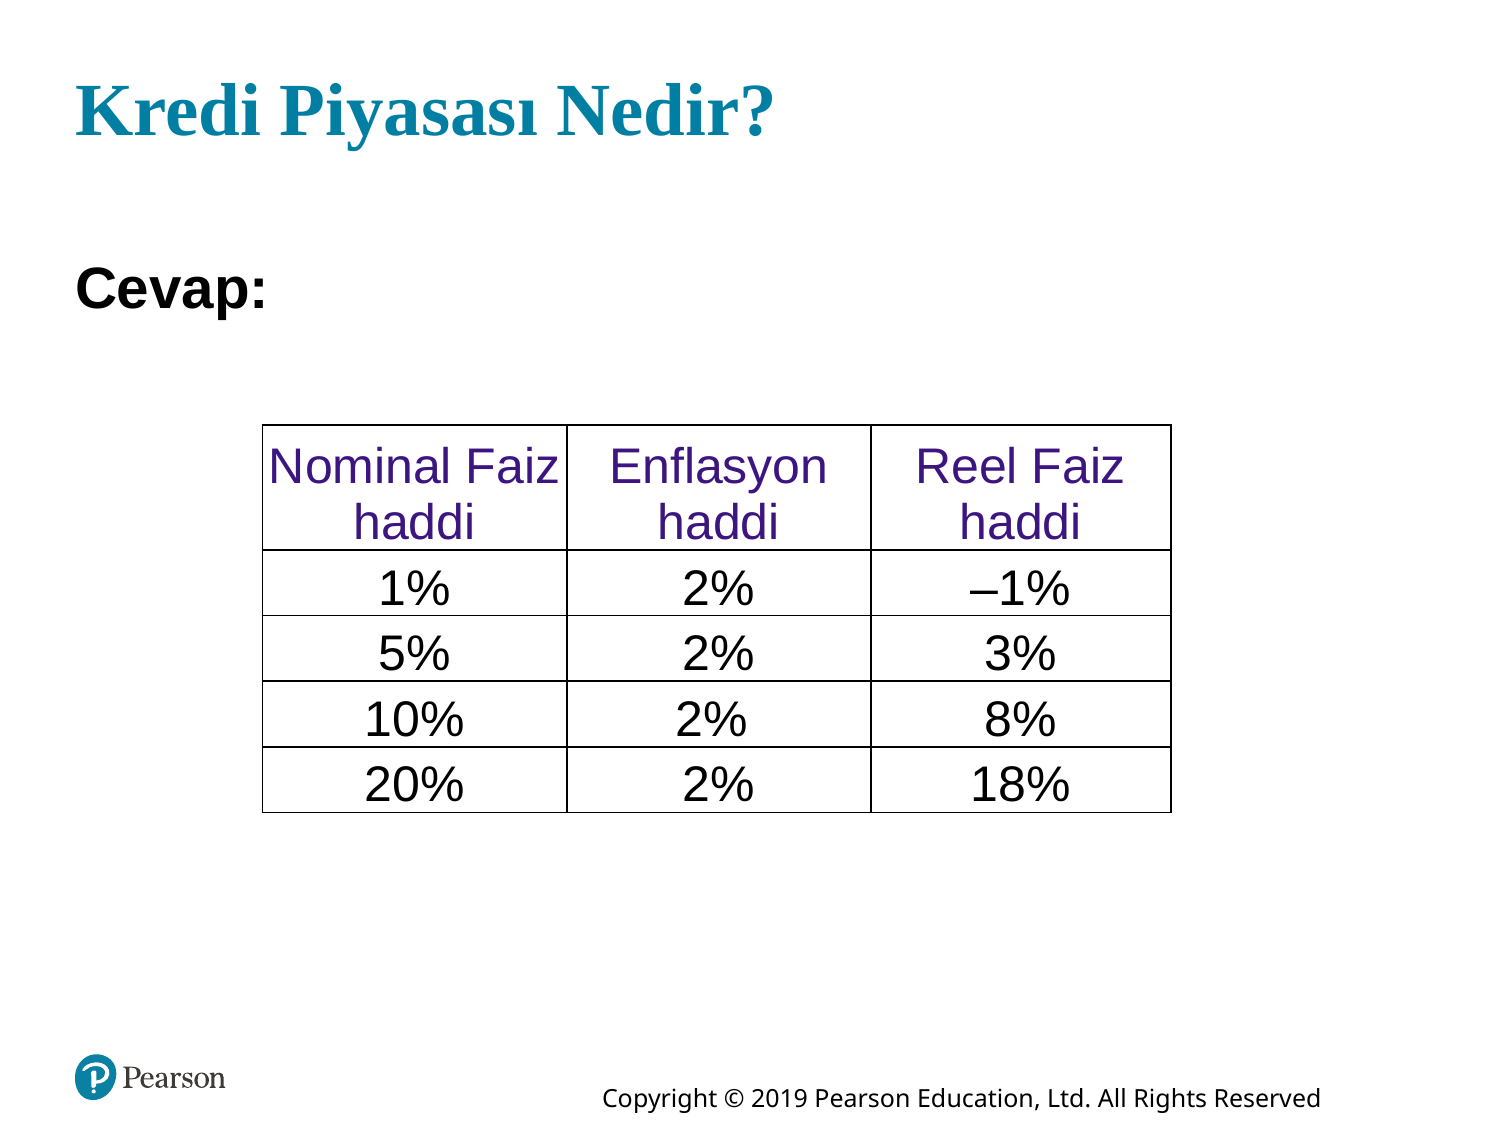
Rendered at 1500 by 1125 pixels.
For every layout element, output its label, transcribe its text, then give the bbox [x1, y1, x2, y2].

table_header Nominal Faiz haddi [263, 426, 566, 549]
table_cell 3% [872, 616, 1170, 680]
table_cell –1% [872, 551, 1170, 615]
title Kredi Piyasası Nedir? [75, 46, 1425, 150]
table_cell 1% [263, 551, 566, 615]
table_cell 20% [263, 748, 566, 812]
table_cell 2% [568, 682, 870, 746]
table_cell 18% [872, 748, 1170, 812]
list Cevap: [75, 249, 1425, 488]
table_cell 5% [263, 616, 566, 680]
table_cell 2% [568, 748, 870, 812]
table_cell 10% [263, 682, 566, 746]
table_cell 2% [568, 616, 870, 680]
table_cell 2% [568, 551, 870, 615]
table_cell 8% [872, 682, 1170, 746]
table_header Enflasyon haddi [568, 426, 870, 549]
table_header Reel Faiz haddi [872, 426, 1170, 549]
